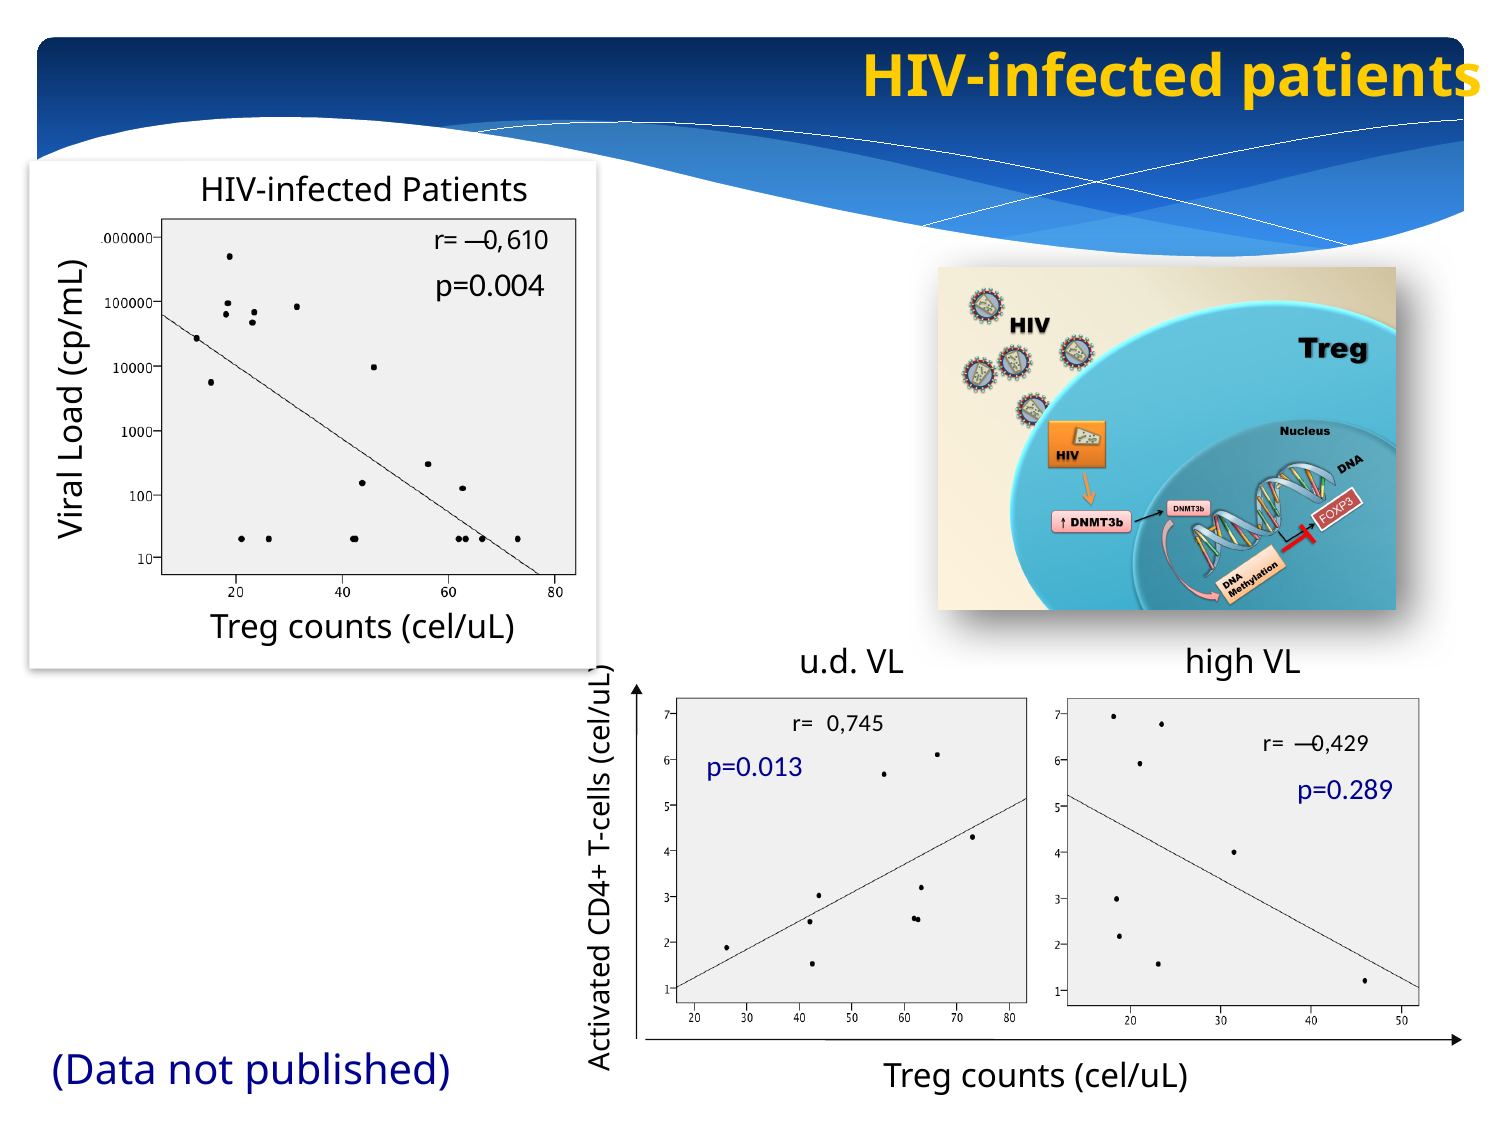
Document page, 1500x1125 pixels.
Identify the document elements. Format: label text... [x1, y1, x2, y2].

picture [938, 266, 1396, 610]
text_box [29, 160, 597, 670]
text_box HIV-infected patients [847, 30, 1498, 116]
text_box (Data not published) [37, 1035, 466, 1100]
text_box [572, 633, 1472, 1103]
